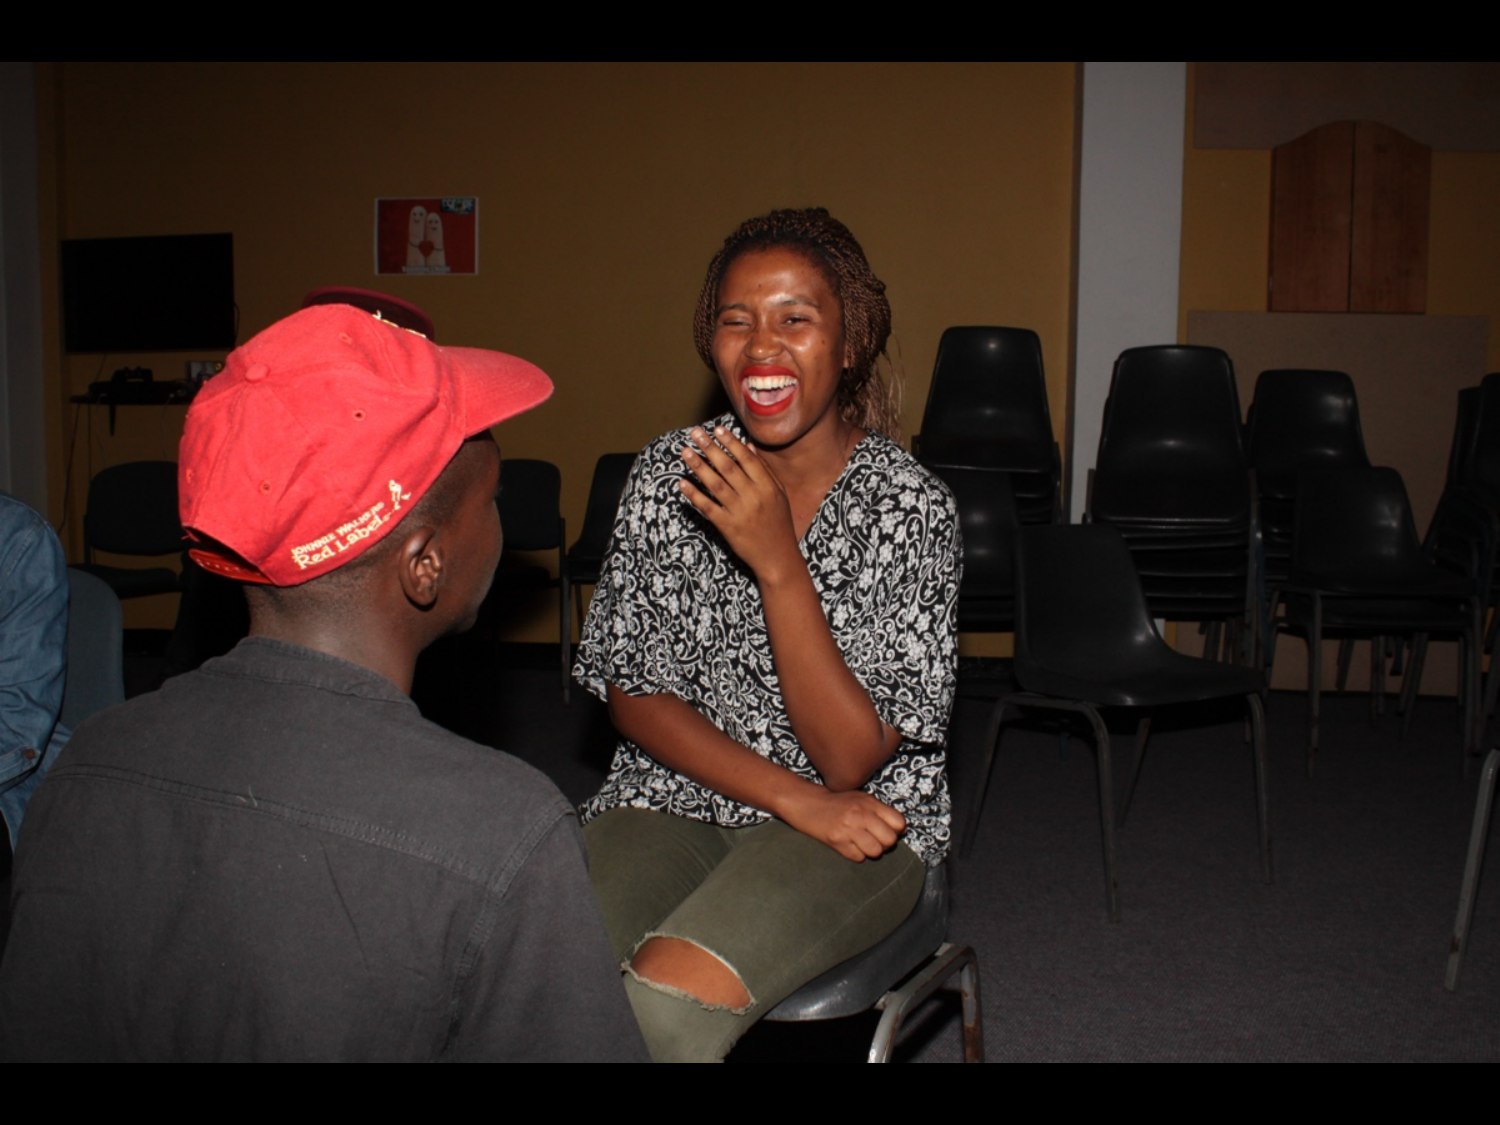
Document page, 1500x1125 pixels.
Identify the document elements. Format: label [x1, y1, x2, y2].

picture [0, 62, 1500, 1063]
